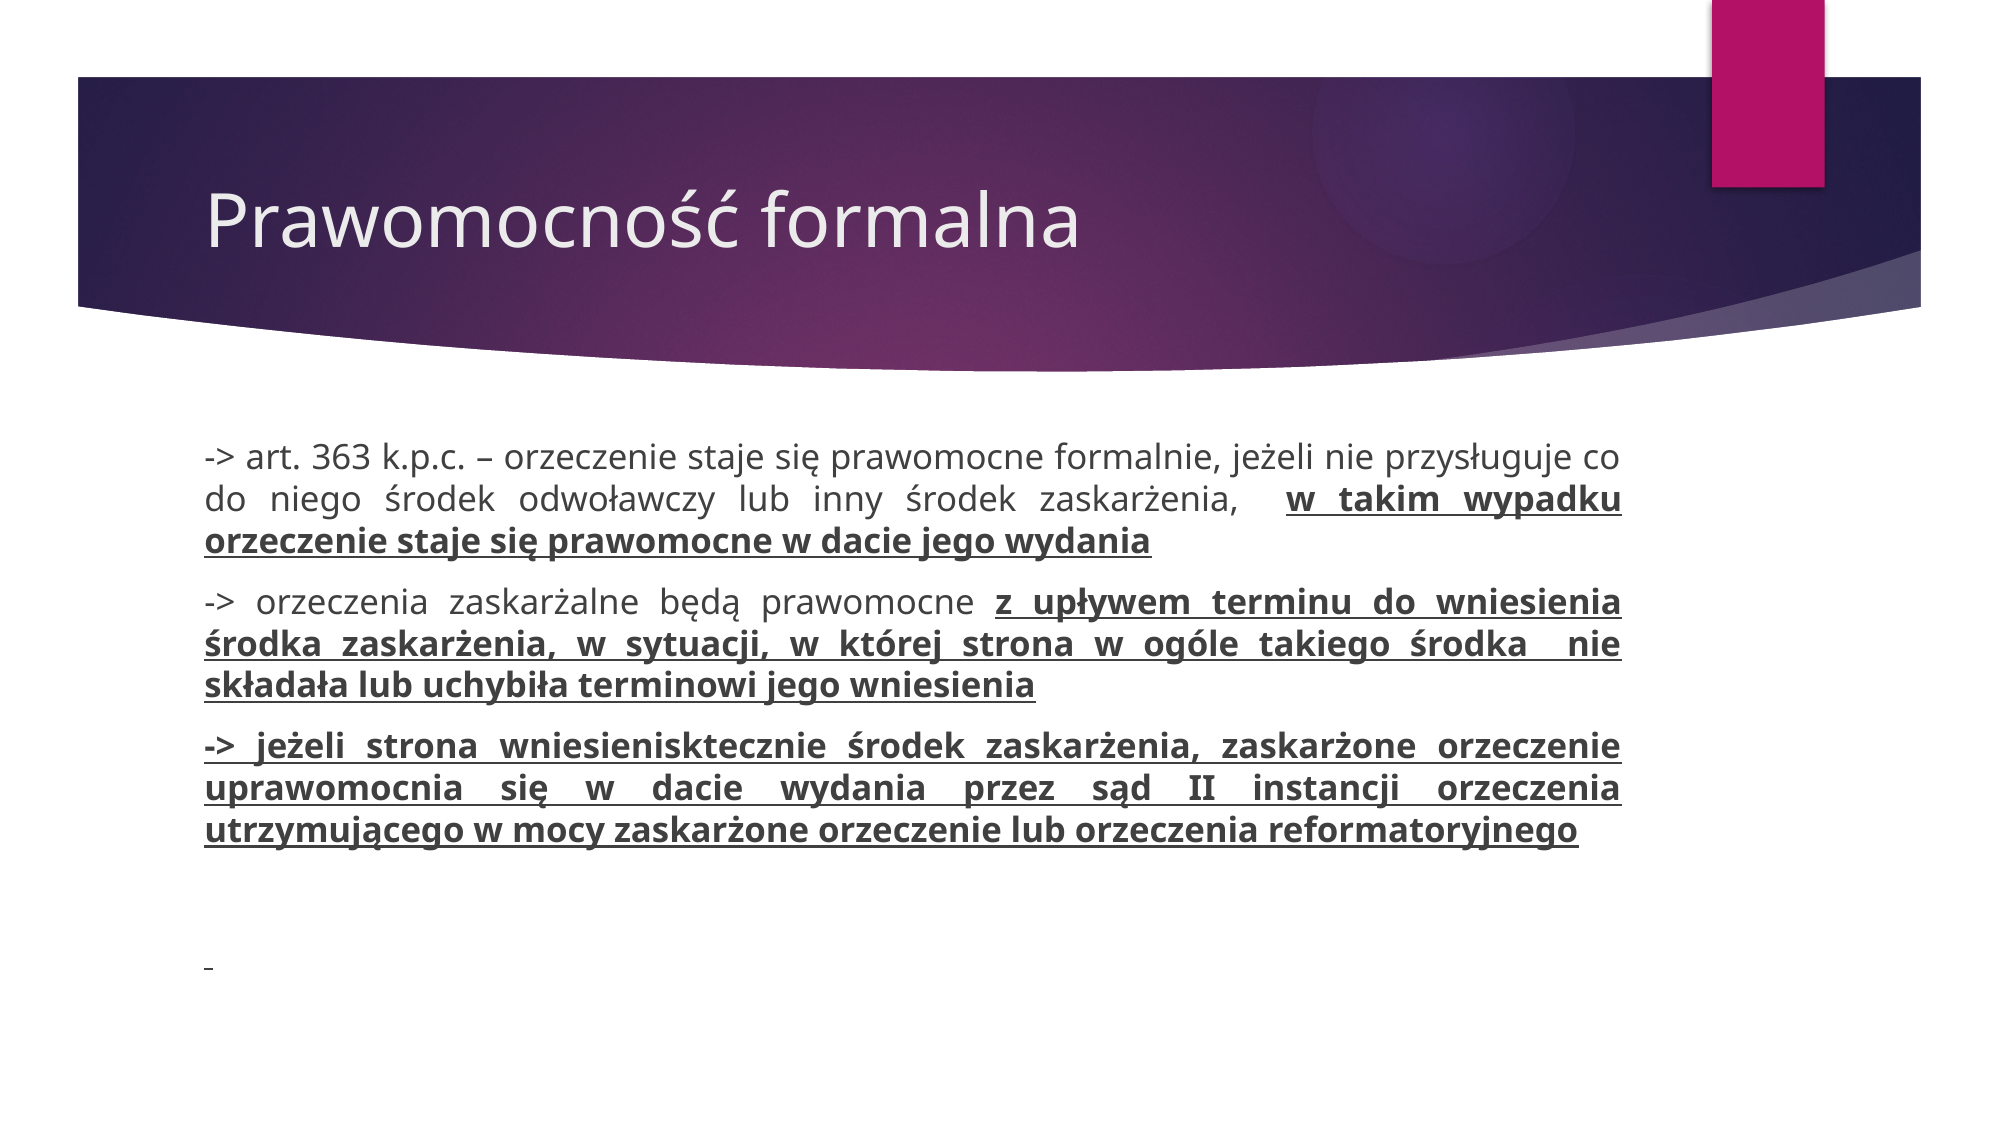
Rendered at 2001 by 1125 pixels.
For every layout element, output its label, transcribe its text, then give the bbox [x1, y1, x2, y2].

list -> art. 363 k.p.c. – orzeczenie staje się prawomocne formalnie, jeżeli nie przysługuje co do niego środek odwoławczy lub inny środek zaskarżenia, w takim wypadku orzeczenie staje się prawomocne w dacie jego wydania -> orzeczenia zaskarżalne będą prawomocne z upływem terminu do wniesienia środka zaskarżenia, w sytuacji, w której strona w ogóle takiego środka nie składała lub uchybiła terminowi jego wniesienia -> jeżeli strona wniesienisktecznie środek zaskarżenia, zaskarżone orzeczenie uprawomocnia się w dacie wydania przez sąd II instancji orzeczenia utrzymującego w mocy zaskarżone orzeczenie lub orzeczenia reformatoryjnego [189, 427, 1638, 988]
title Prawomocność formalna [189, 159, 1627, 276]
